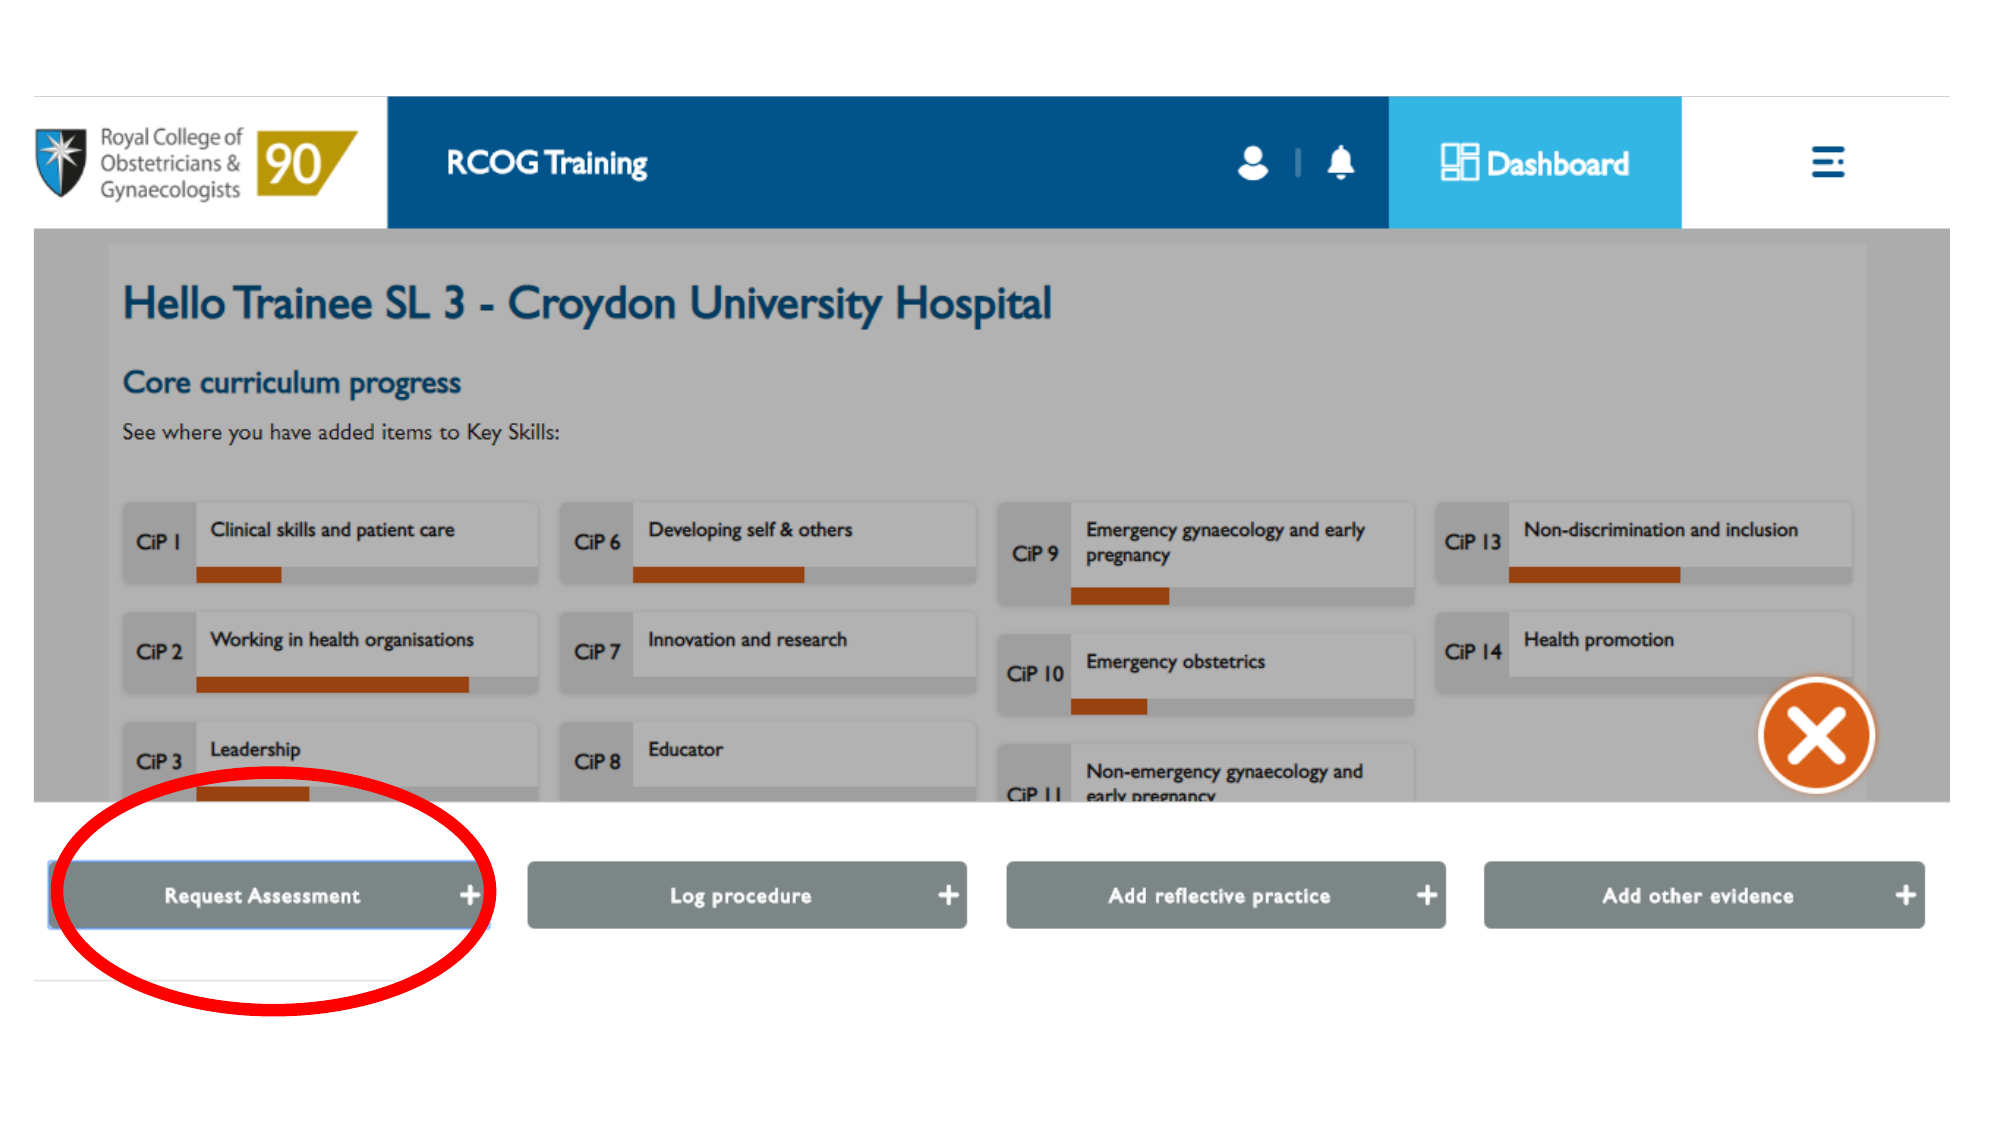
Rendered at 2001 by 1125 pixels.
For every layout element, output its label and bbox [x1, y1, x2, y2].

picture [33, 95, 1951, 986]
text_box [169, 997, 378, 1012]
